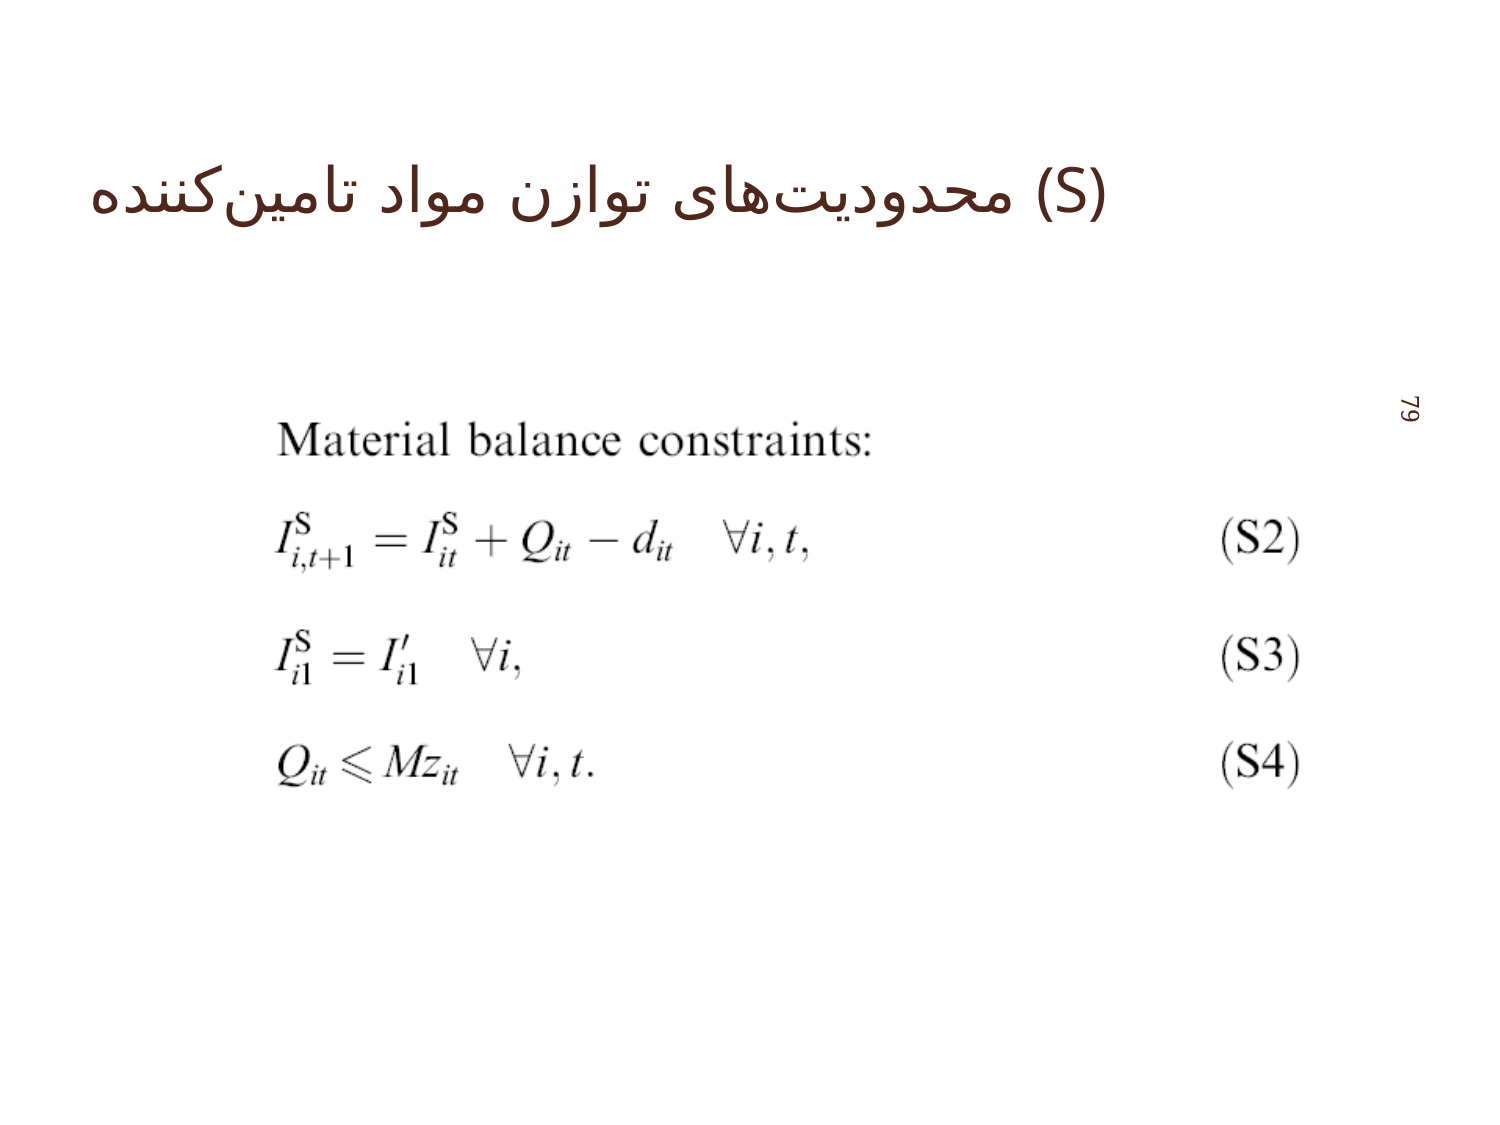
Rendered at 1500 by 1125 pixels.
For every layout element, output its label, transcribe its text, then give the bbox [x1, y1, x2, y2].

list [268, 415, 1307, 810]
slide_number 79 [1379, 380, 1440, 906]
title محدودیت‌های توازن مواد تامین‌کننده (S) [75, 45, 1300, 233]
